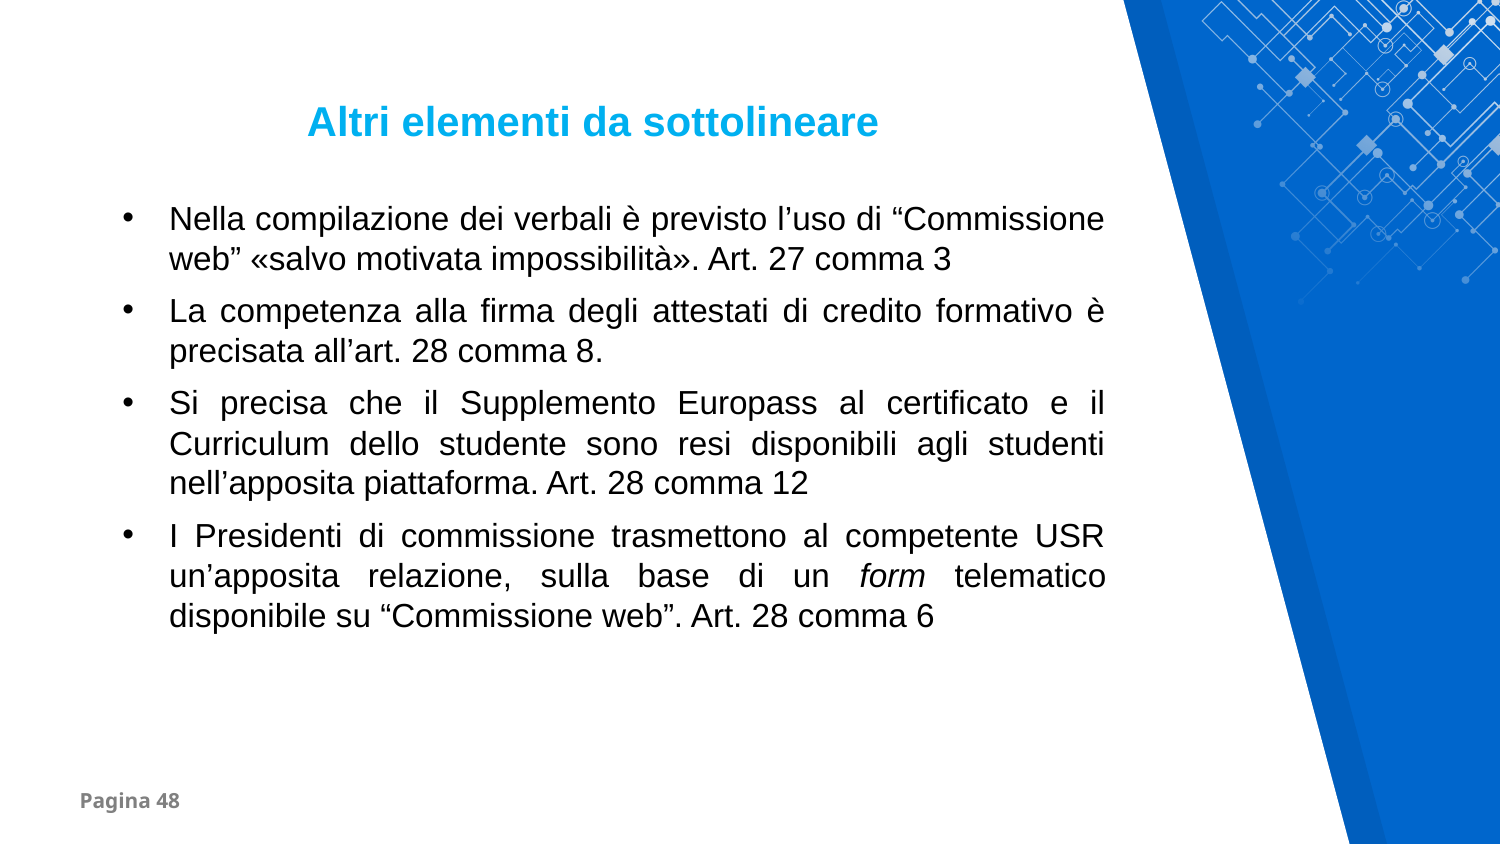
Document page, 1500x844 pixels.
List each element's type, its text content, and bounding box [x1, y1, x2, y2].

list Nella compilazione dei verbali è previsto l’uso di “Commissione web” «salvo motivata impossibilità». Art. 27 comma 3 La competenza alla firma degli attestati di credito formativo è precisata all’art. 28 comma 8. Si precisa che il Supplemento Europass al certificato e il Curriculum dello studente sono resi disponibili agli studenti nell’apposita piattaforma. Art. 28 comma 12 I Presidenti di commissione trasmettono al competente USR un’apposita relazione, sulla base di un form telematico disponibile su “Commissione web”. Art. 28 comma 6 [107, 182, 1122, 735]
list Altri elementi da sottolineare [50, 79, 1136, 183]
picture [1017, 0, 1500, 341]
